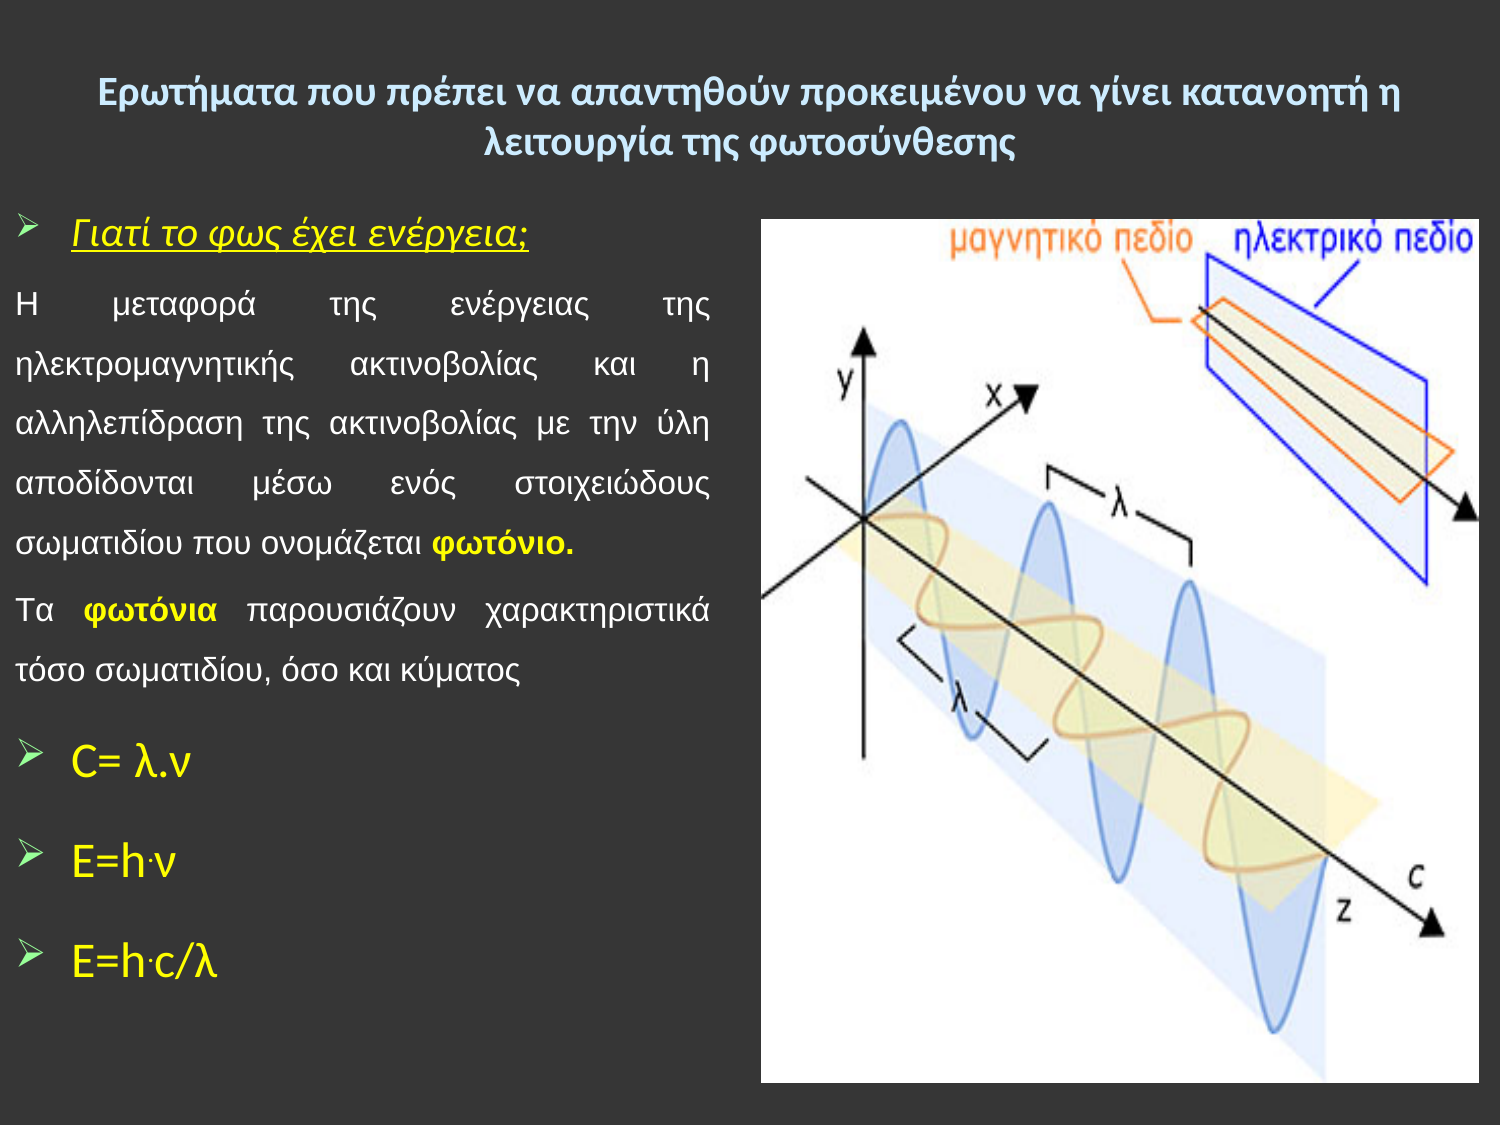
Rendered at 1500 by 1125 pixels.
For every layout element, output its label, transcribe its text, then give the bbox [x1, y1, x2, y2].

title Ερωτήματα που πρέπει να απαντηθούν προκειμένου να γίνει κατανοητή η λειτουργία της φωτοσύνθεσης [74, 45, 1426, 233]
list Γιατί το φως έχει ενέργεια; Η μεταφορά της ενέργειας της ηλεκτρομαγνητικής ακτινοβολίας και η αλληλεπίδραση της ακτινοβολίας με την ύλη αποδίδονται μέσω ενός στοιχειώδους σωματιδίου που ονομάζεται φωτόνιο. Τα φωτόνια παρουσιάζουν χαρακτηριστικά τόσο σωματιδίου, όσο και κύματος C= λ.ν E=h.ν Ε=h.c/λ [0, 172, 727, 1107]
picture [761, 219, 1480, 1083]
